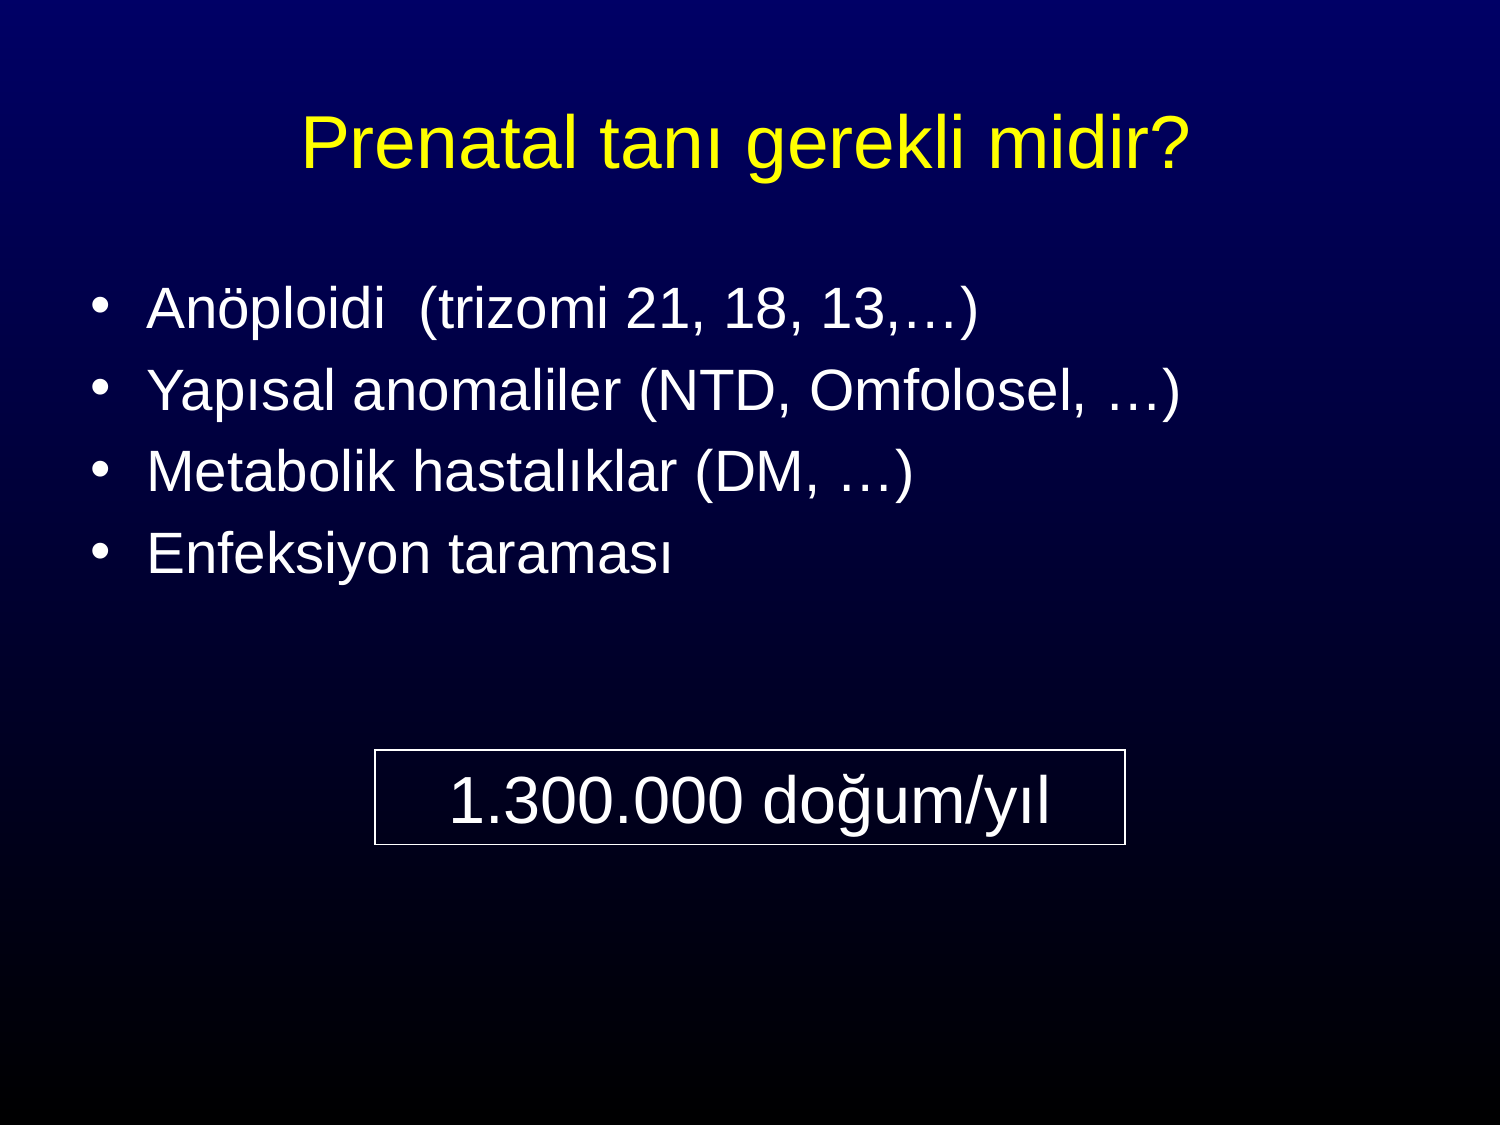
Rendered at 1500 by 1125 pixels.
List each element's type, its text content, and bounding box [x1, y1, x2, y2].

title Prenatal tanı gerekli midir? [74, 44, 1426, 233]
text_box 1.300.000 doğum/yıl [374, 749, 1125, 845]
list Anöploidi (trizomi 21, 18, 13,…) Yapısal anomaliler (NTD, Omfolosel, …) Metabolik hastalıklar (DM, …) Enfeksiyon taraması [74, 262, 1426, 657]
